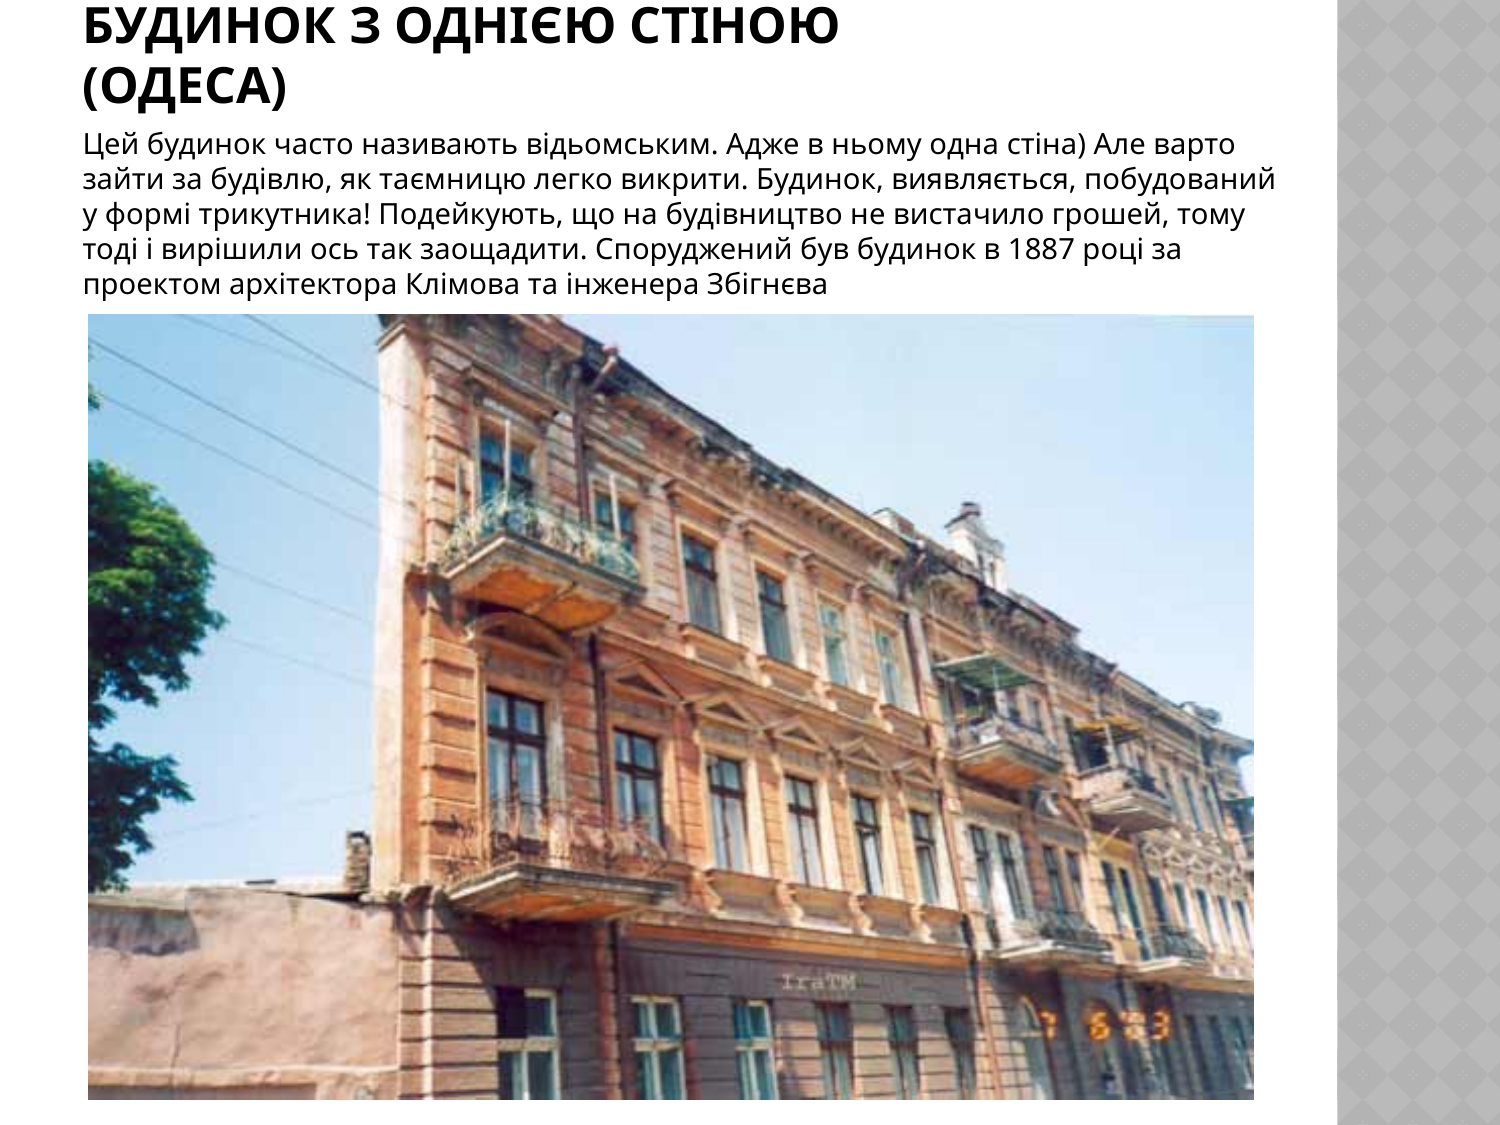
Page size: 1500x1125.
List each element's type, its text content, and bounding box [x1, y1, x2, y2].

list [88, 313, 1254, 1101]
title Будинок з однією стіною (одеса) [75, 37, 1043, 114]
list Цей будинок часто називають відьомським. Адже в ньому одна стіна) Але варто зайти за будівлю, як таємницю легко викрити. Будинок, виявляється, побудований у формі трикутника! Подейкують, що на будівництво не вистачило грошей, тому тоді і вирішили ось так заощадити. Споруджений був будинок в 1887 році за проектом архітектора Клімова та інженера Збігнєва [75, 125, 1294, 345]
